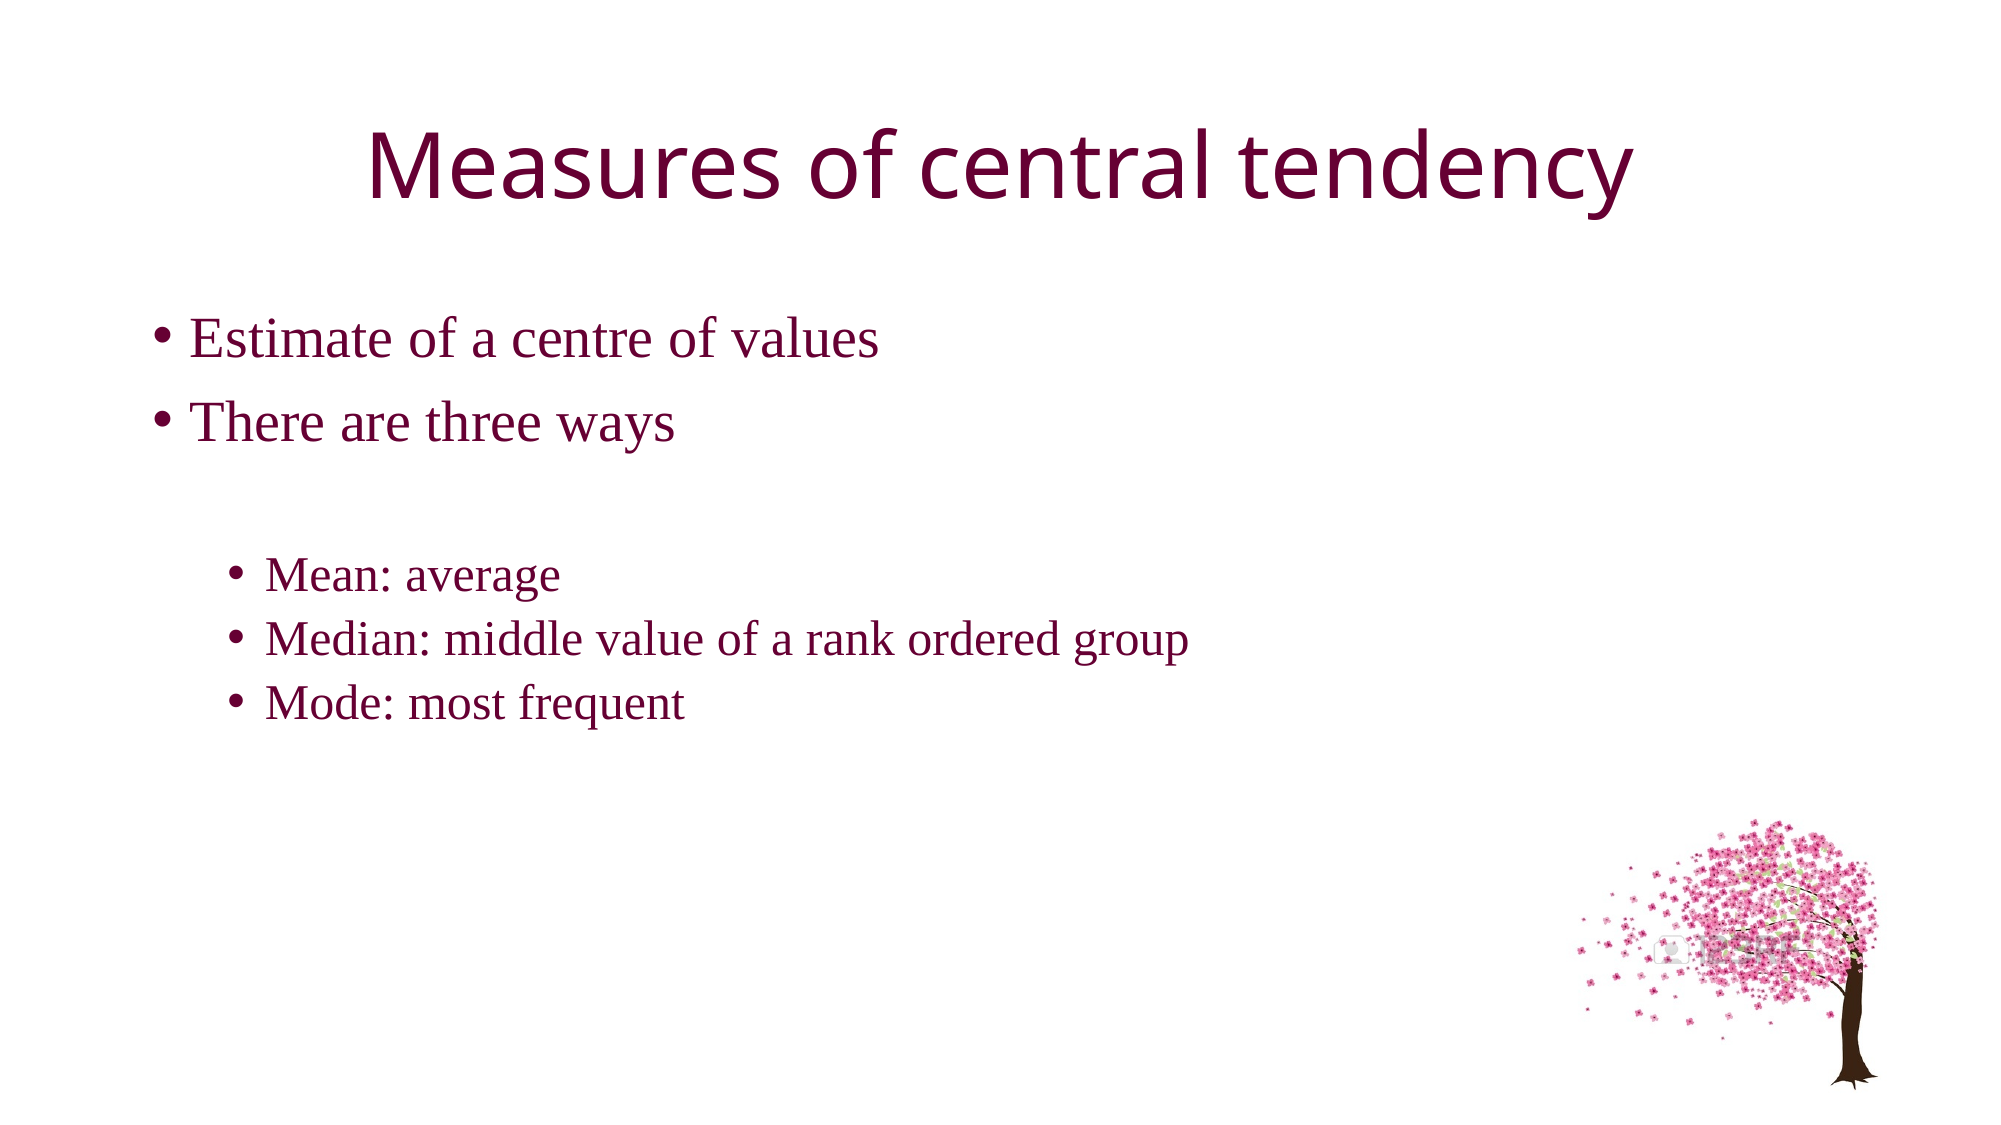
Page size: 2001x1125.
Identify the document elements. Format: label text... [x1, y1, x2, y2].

picture [1566, 795, 1900, 1103]
title Measures of central tendency [137, 59, 1863, 278]
list Estimate of a centre of values There are three ways Mean: average Median: middle value of a rank ordered group Mode: most frequent [137, 299, 1863, 1014]
